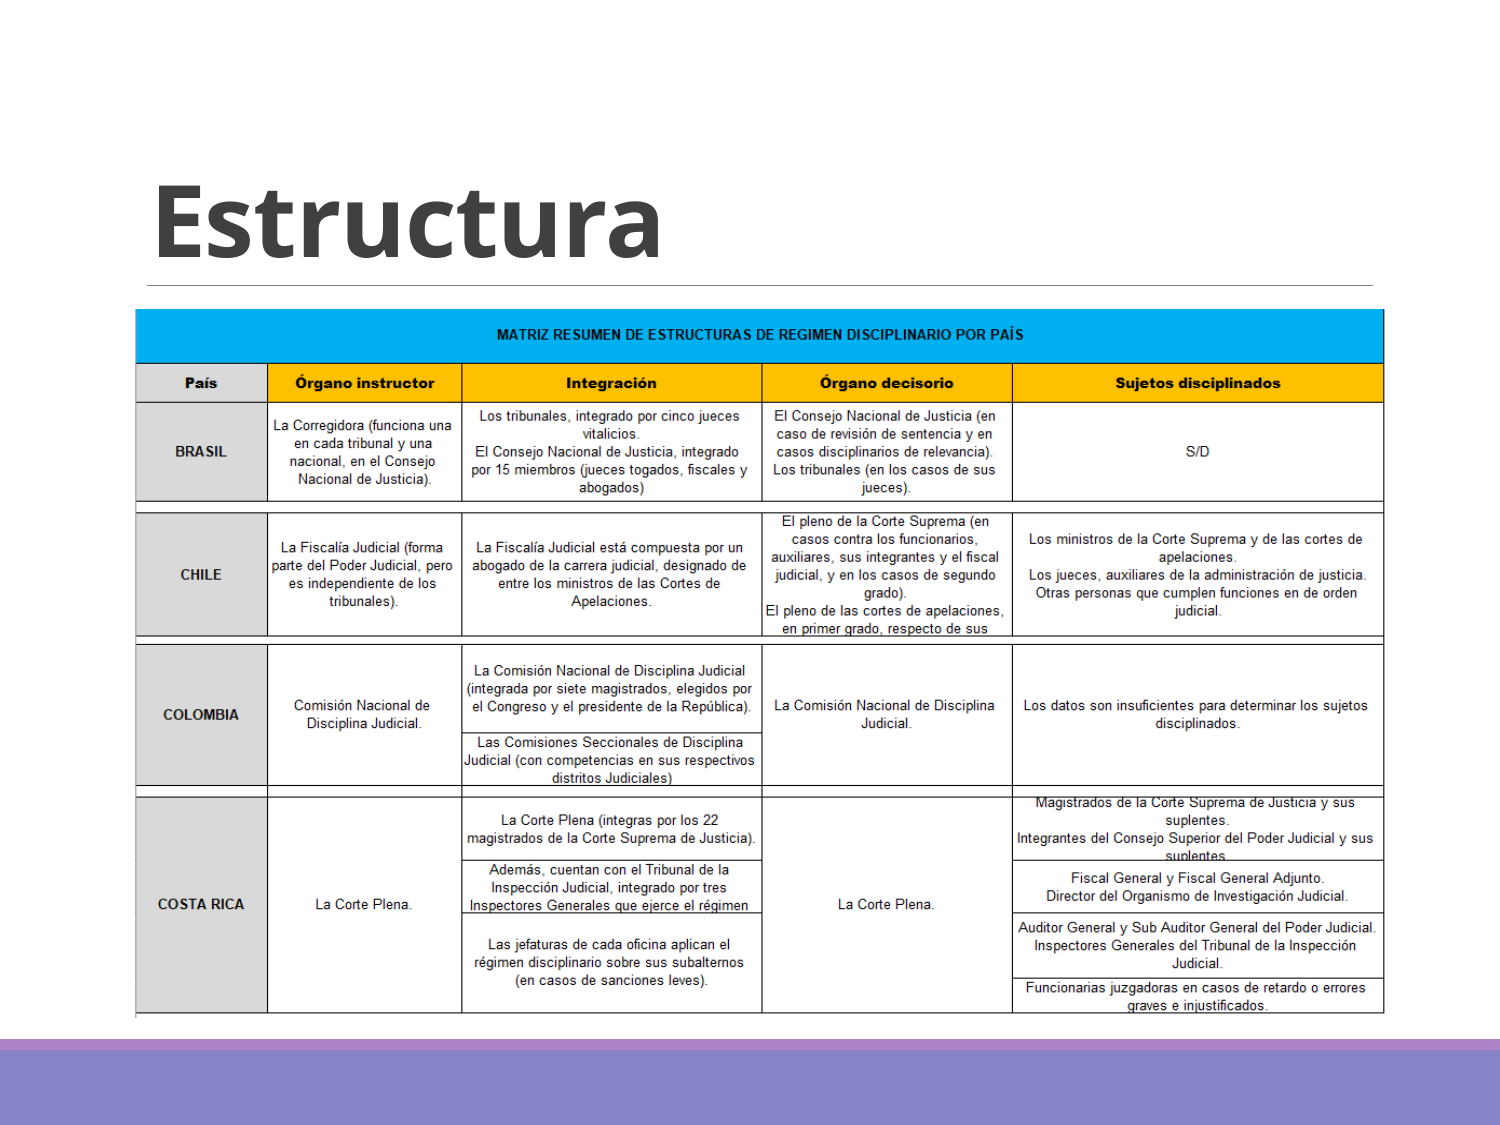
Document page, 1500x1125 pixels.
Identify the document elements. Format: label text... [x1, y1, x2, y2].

picture [691, 330, 697, 338]
picture [934, 330, 943, 339]
picture [816, 330, 826, 338]
picture [763, 330, 768, 338]
picture [505, 330, 511, 338]
picture [974, 330, 979, 338]
picture [633, 330, 638, 338]
picture [578, 330, 584, 337]
picture [881, 330, 887, 339]
picture [892, 330, 897, 338]
title Estructura [135, 47, 1373, 285]
picture [720, 330, 725, 339]
picture [596, 330, 605, 339]
picture [134, 309, 1386, 1019]
picture [786, 330, 791, 338]
